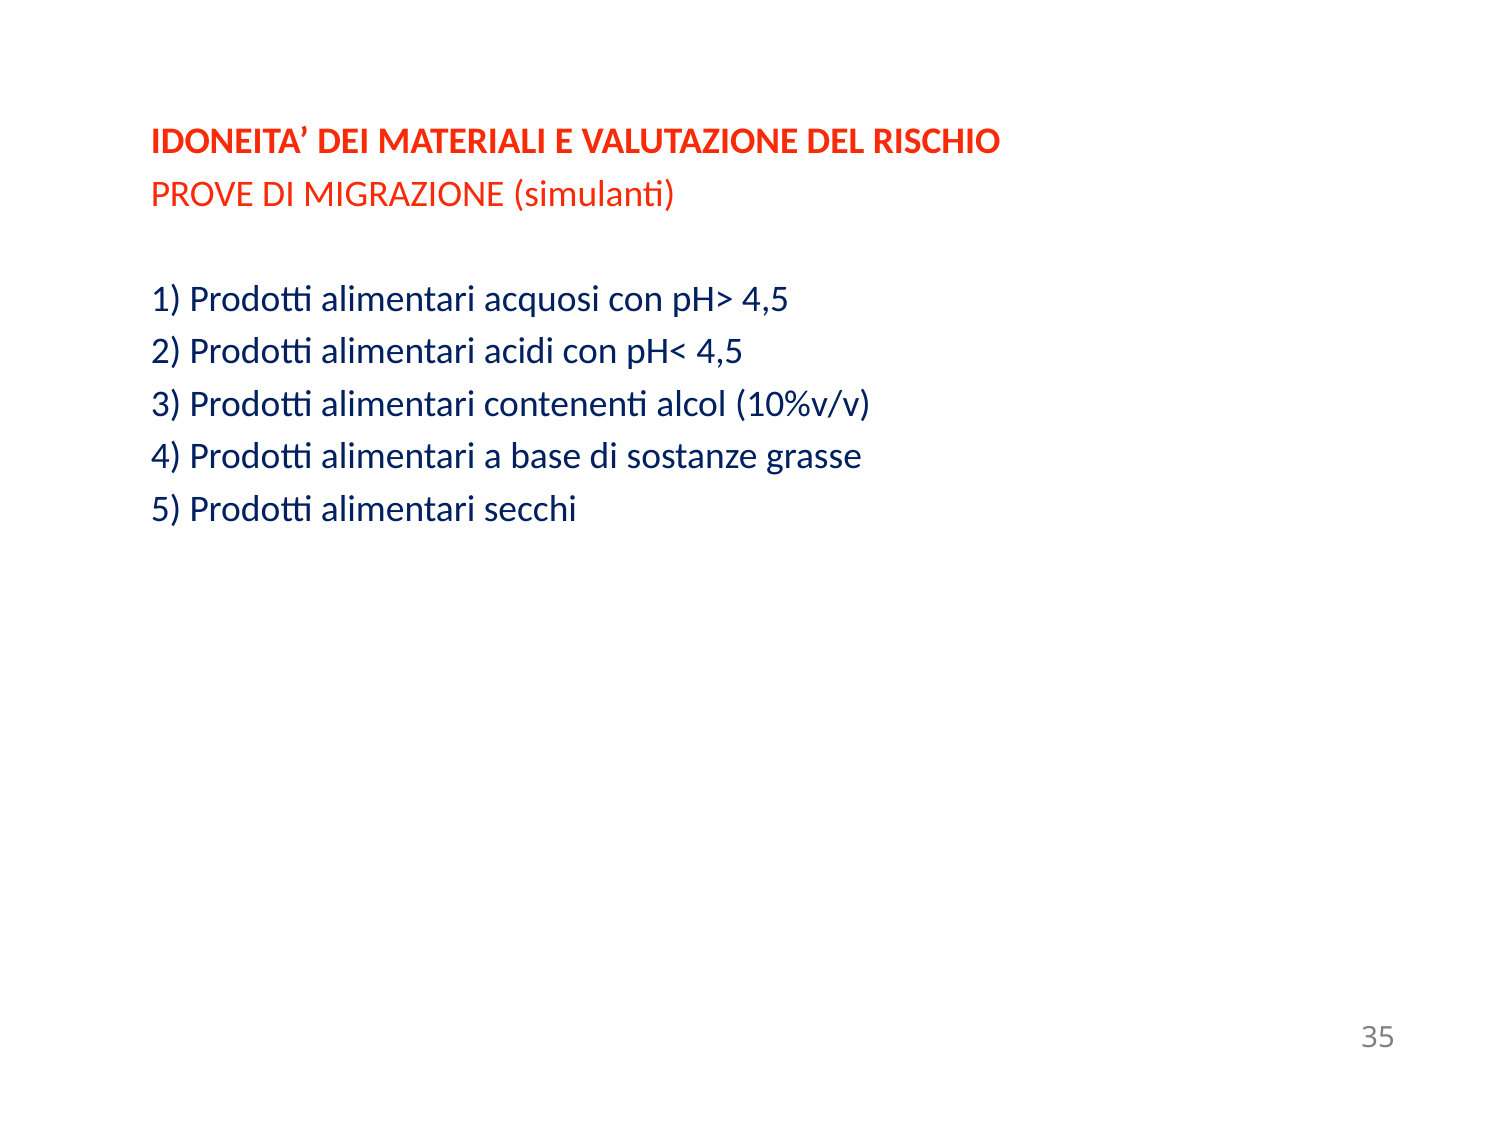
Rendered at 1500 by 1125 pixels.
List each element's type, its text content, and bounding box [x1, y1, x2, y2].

text_box 35 [1059, 1008, 1410, 1069]
list IDONEITA’ DEI MATERIALI E VALUTAZIONE DEL RISCHIO PROVE DI MIGRAZIONE (simulanti) 1) Prodotti alimentari acquosi con pH> 4,5 2) Prodotti alimentari acidi con pH< 4,5 3) Prodotti alimentari contenenti alcol (10%v/v) 4) Prodotti alimentari a base di sostanze grasse 5) Prodotti alimentari secchi [135, 66, 1341, 858]
